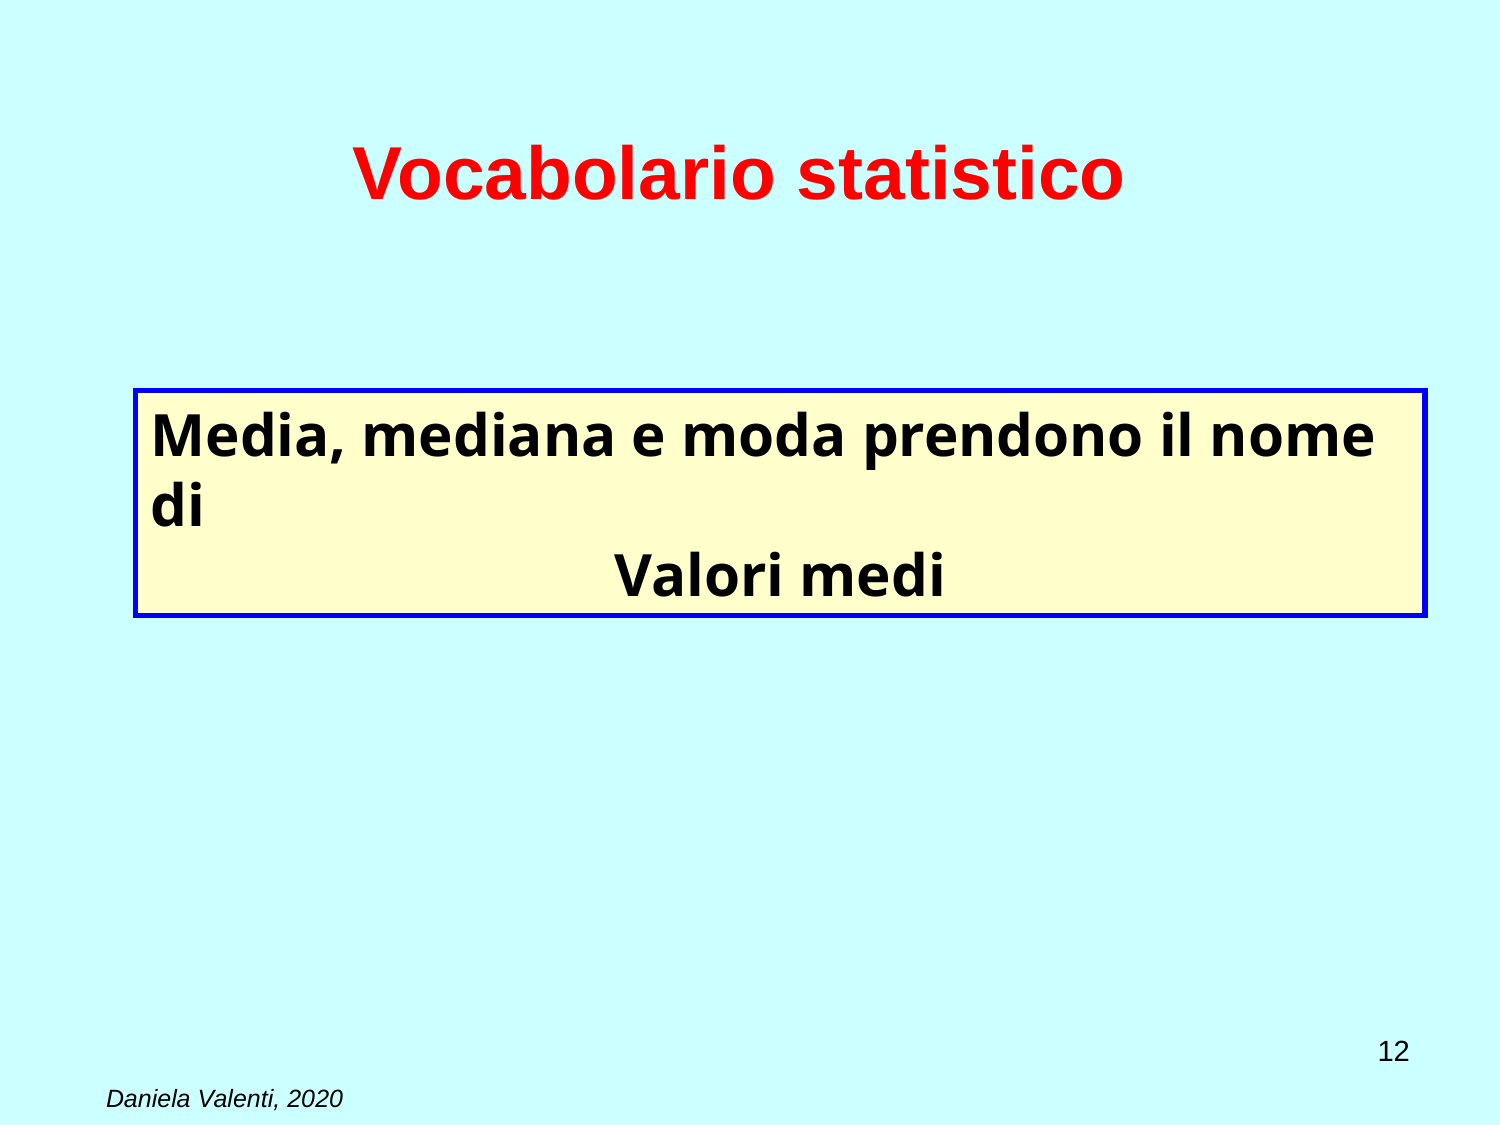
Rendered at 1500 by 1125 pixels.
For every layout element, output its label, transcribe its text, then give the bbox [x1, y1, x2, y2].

footer Daniela Valenti, 2020 [0, 1074, 451, 1125]
slide_number 12 [1074, 1024, 1426, 1103]
title Vocabolario statistico [54, 113, 1425, 227]
text_box Media, mediana e moda prendono il nome di Valori medi [135, 390, 1425, 616]
